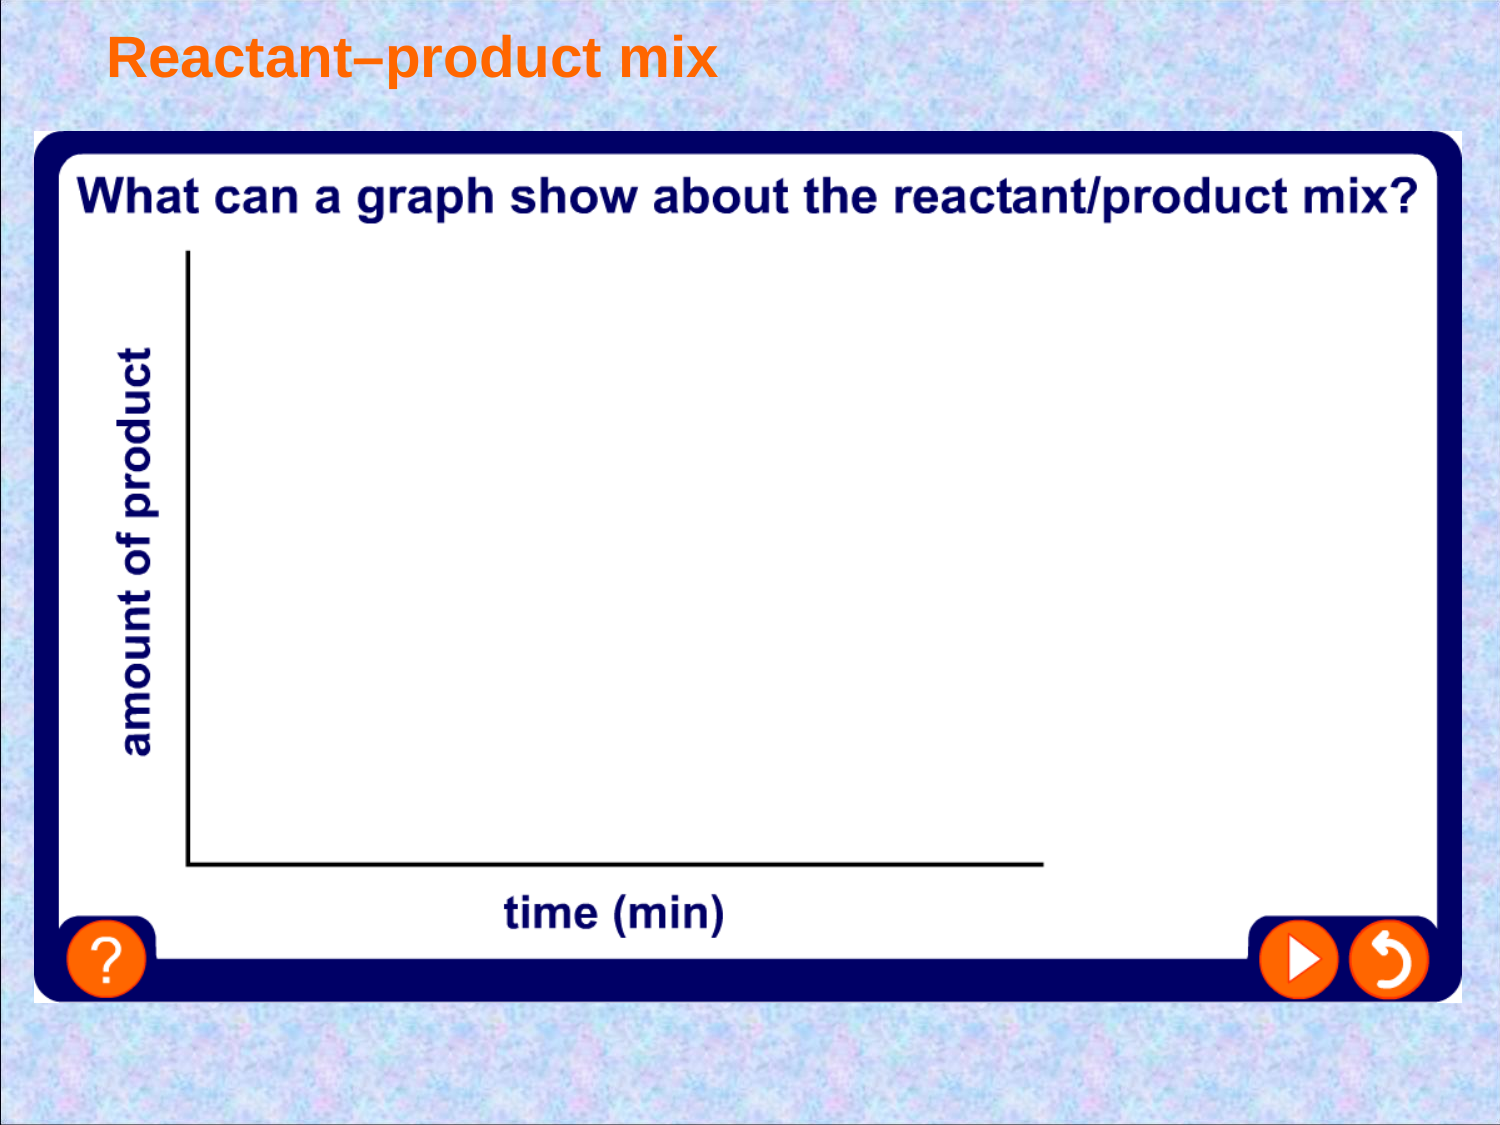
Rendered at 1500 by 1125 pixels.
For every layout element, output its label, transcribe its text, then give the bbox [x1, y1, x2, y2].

title Reactant–product mix [91, 8, 1280, 99]
picture [0, 0, 1500, 1125]
